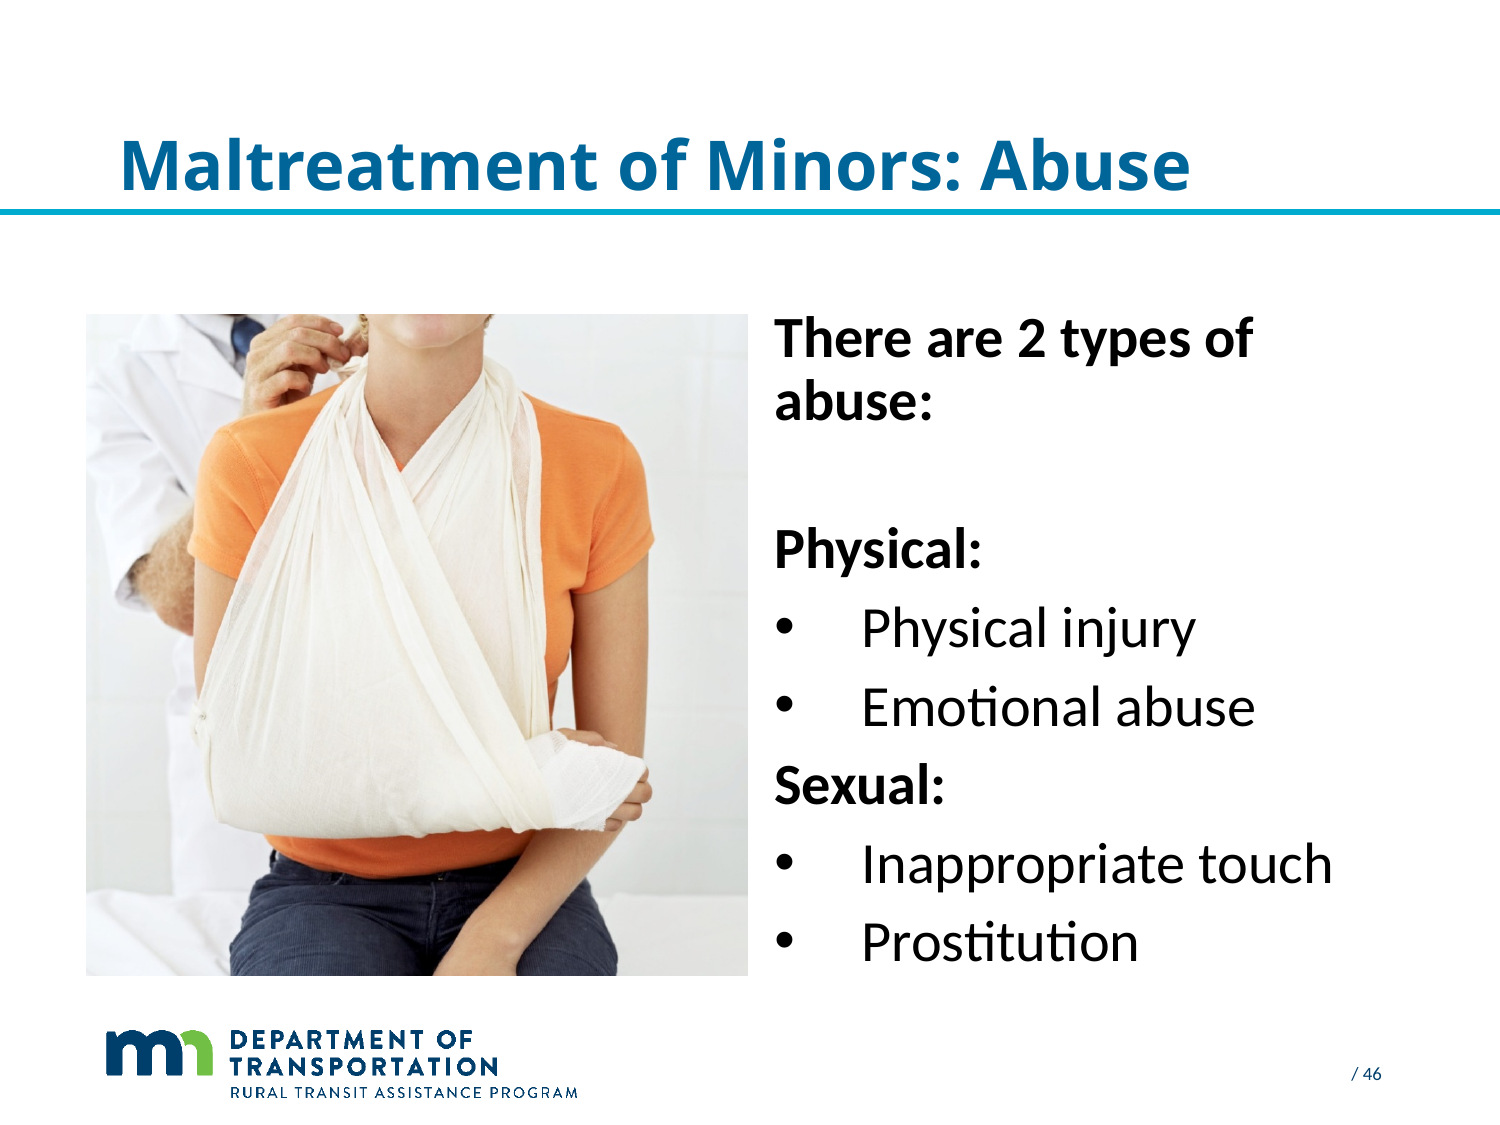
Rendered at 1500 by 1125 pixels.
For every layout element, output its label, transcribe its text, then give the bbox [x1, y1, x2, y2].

picture [75, 1005, 607, 1122]
title Maltreatment of Minors: Abuse [103, 59, 1397, 278]
list There are 2 types of abuse: Physical: Physical injury Emotional abuse Sexual: Inappropriate touch Prostitution [759, 299, 1397, 1014]
text_box / 46 [1059, 1042, 1397, 1103]
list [86, 314, 748, 976]
